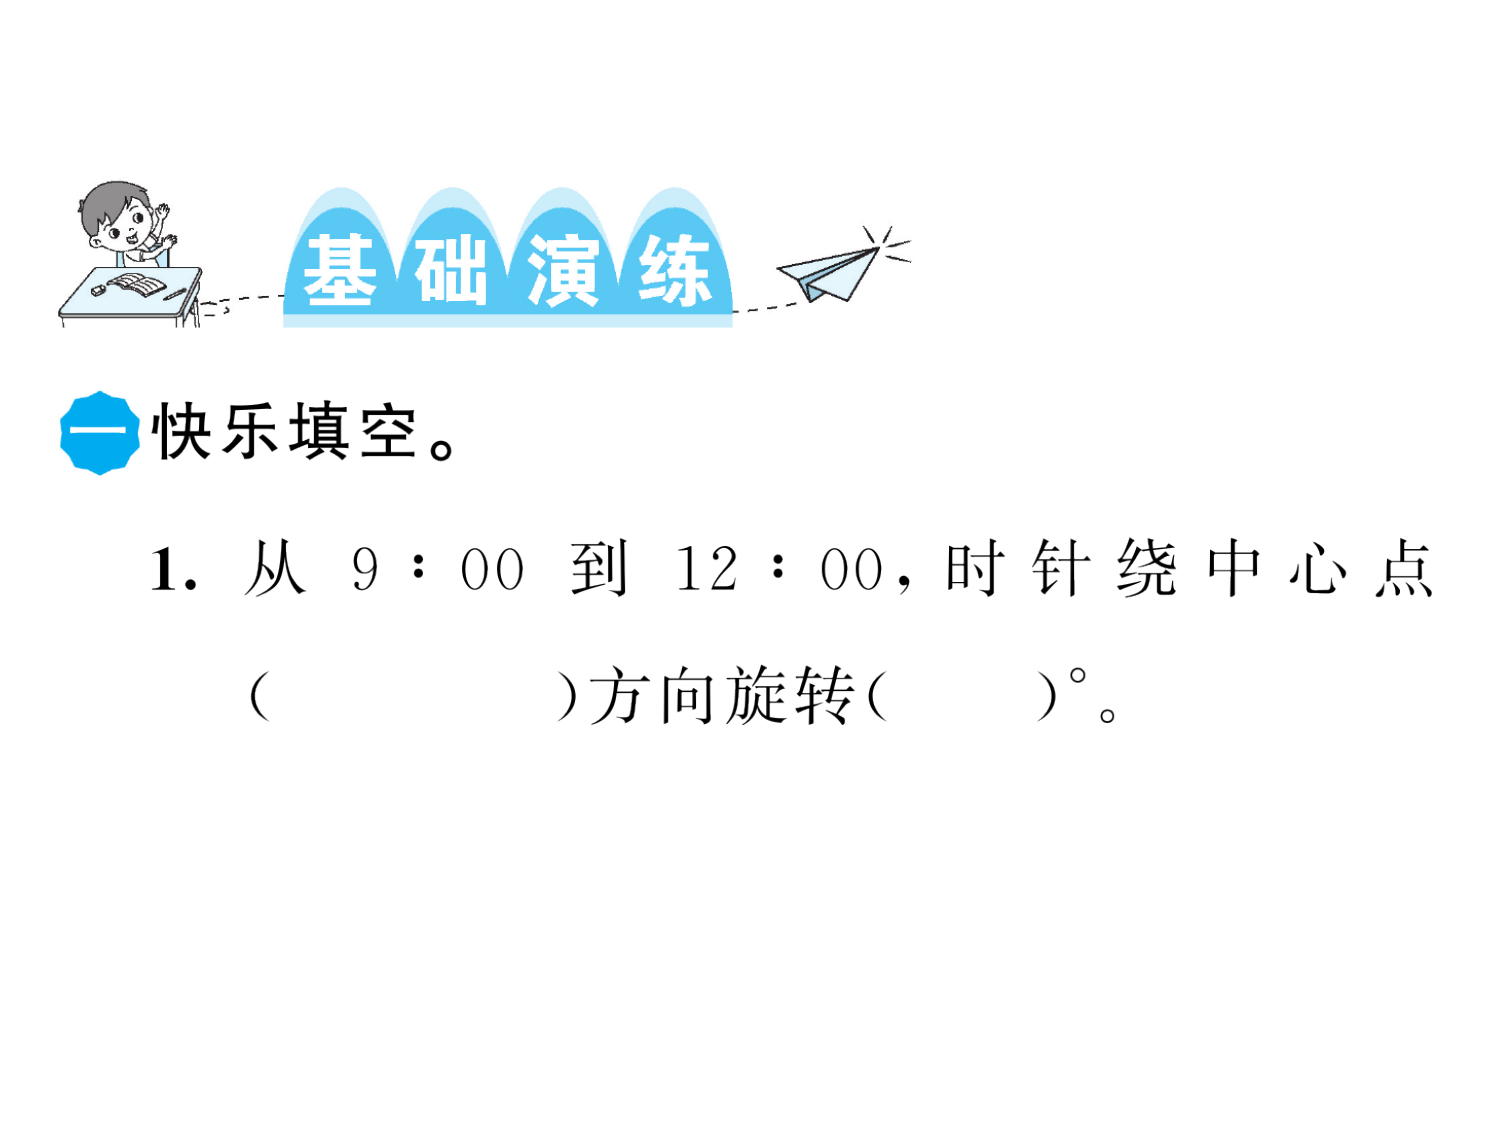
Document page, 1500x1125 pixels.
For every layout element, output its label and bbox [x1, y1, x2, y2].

picture [53, 160, 1471, 760]
